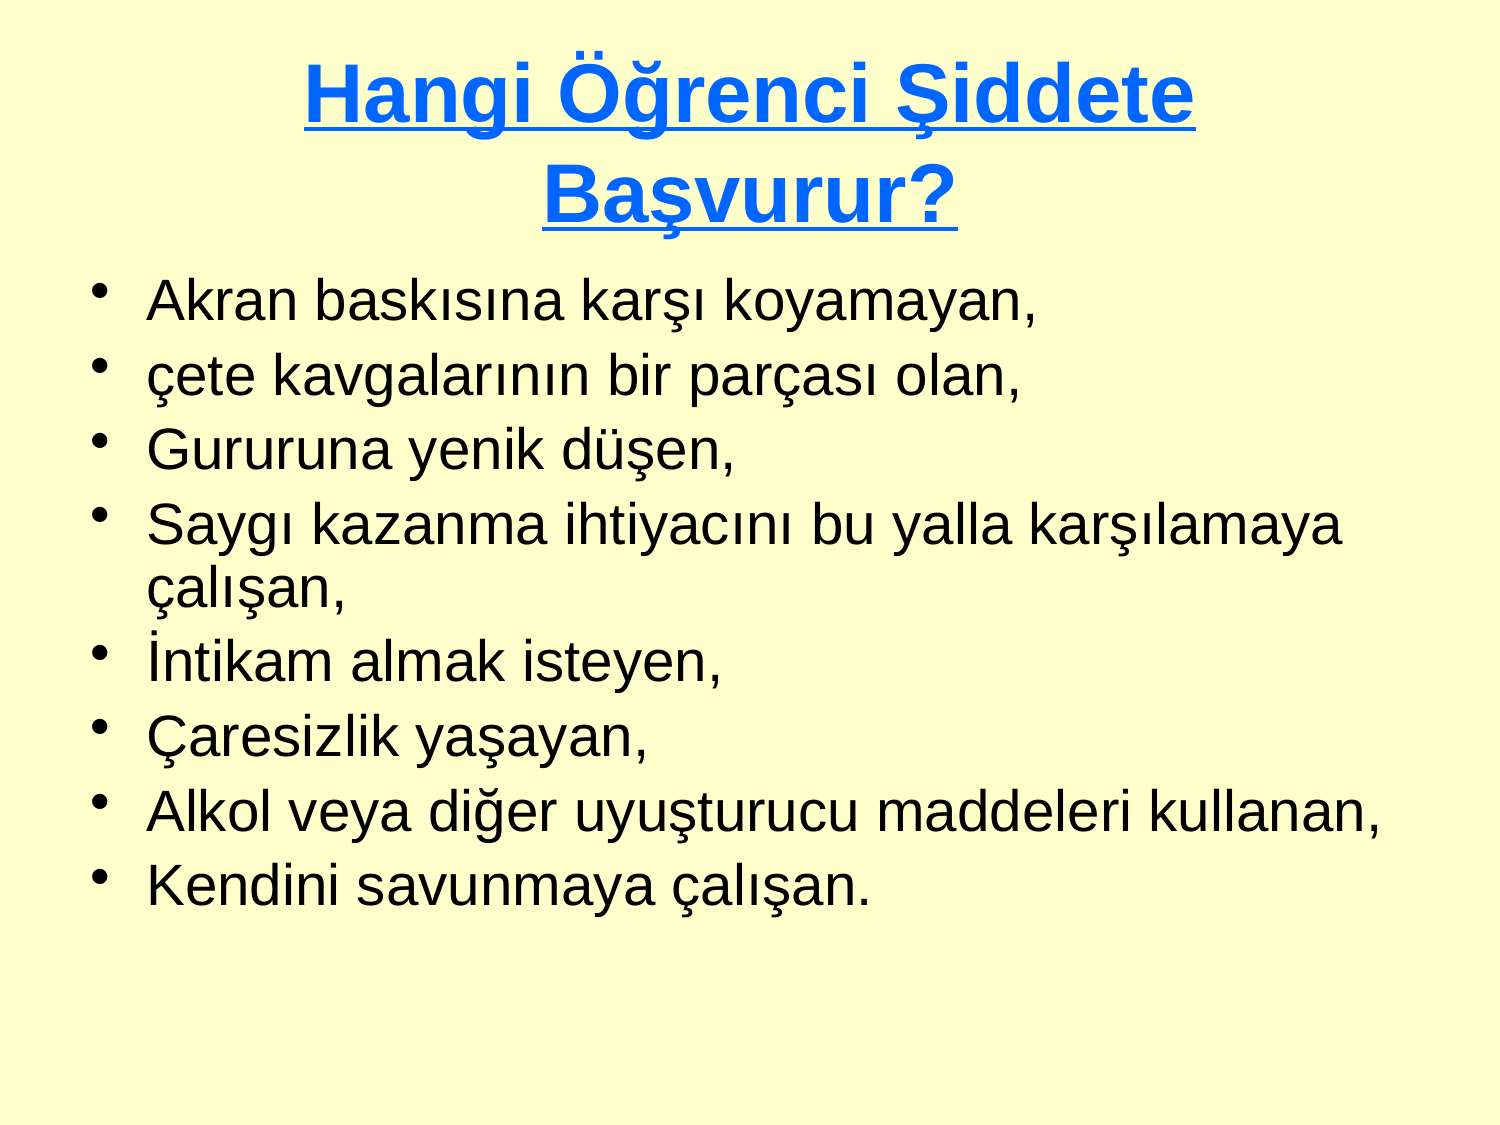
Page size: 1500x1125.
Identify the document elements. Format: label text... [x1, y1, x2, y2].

list Akran baskısına karşı koyamayan, çete kavgalarının bir parçası olan, Gururuna yenik düşen, Saygı kazanma ihtiyacını bu yalla karşılamaya çalışan, İntikam almak isteyen, Çaresizlik yaşayan, Alkol veya diğer uyuşturucu maddeleri kullanan, Kendini savunmaya çalışan. [74, 262, 1426, 1006]
title Hangi Öğrenci Şiddete Başvurur? [74, 44, 1426, 233]
